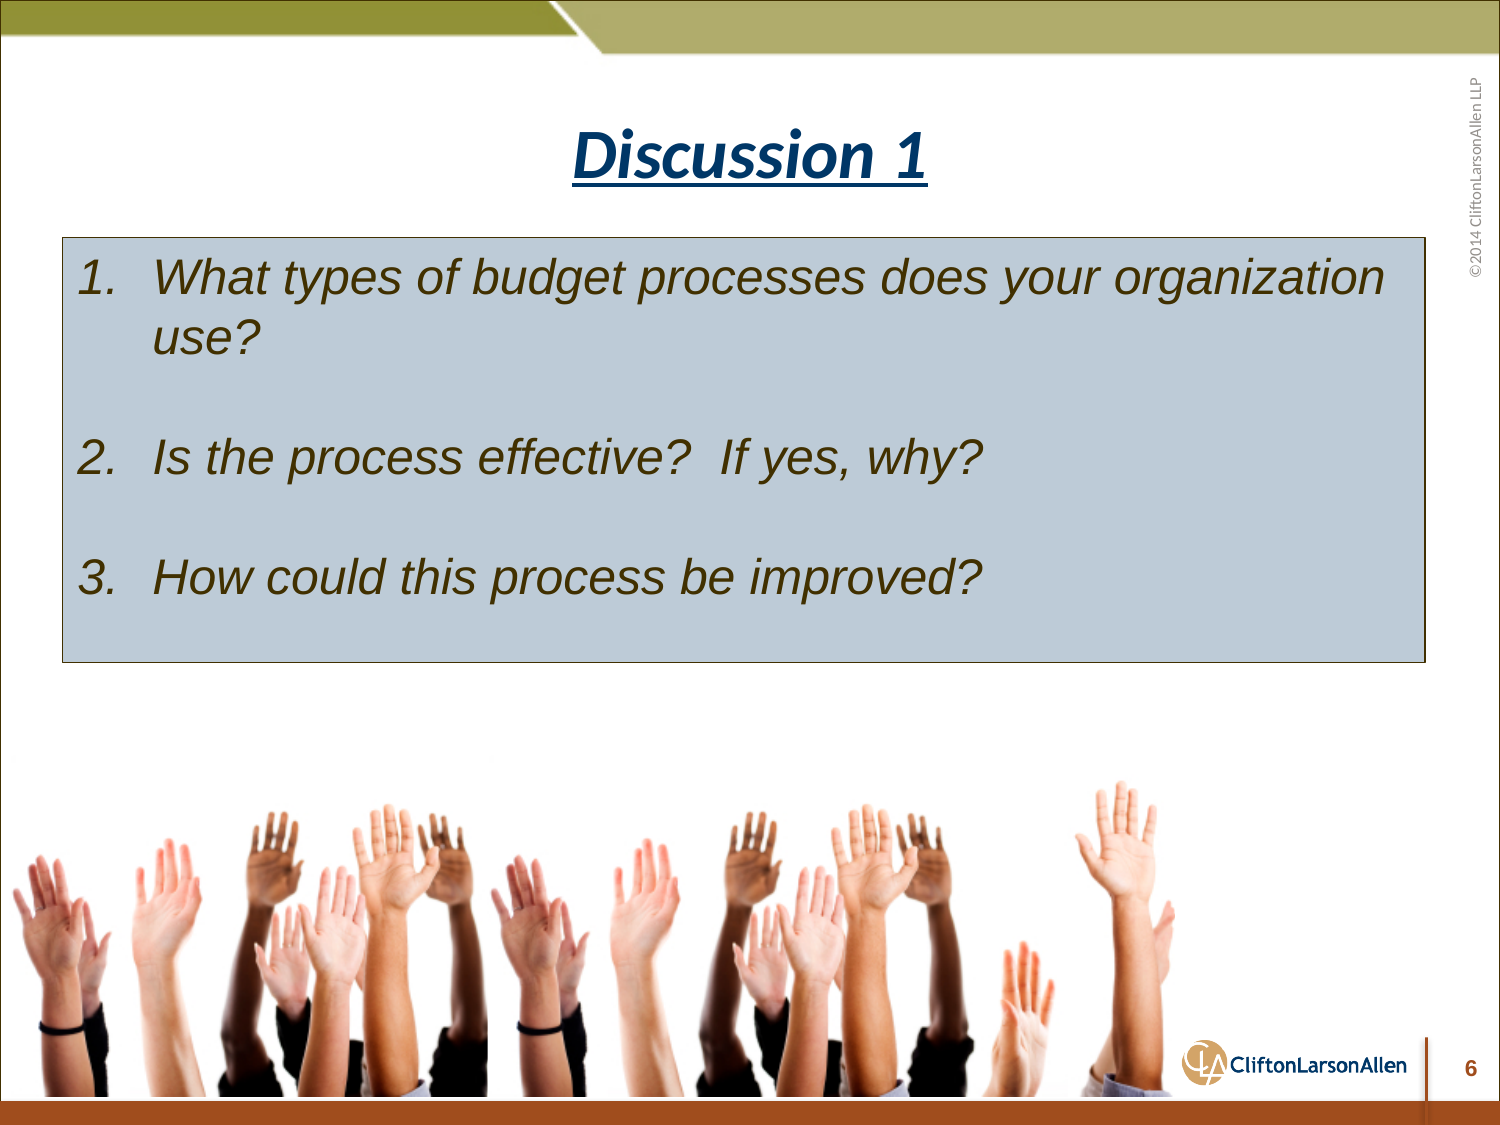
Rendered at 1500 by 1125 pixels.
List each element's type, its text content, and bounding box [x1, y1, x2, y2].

picture [1, 1, 1499, 86]
slide_number 6 [1410, 1037, 1493, 1098]
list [9, 687, 485, 1098]
picture [487, 687, 1427, 1108]
text_box What types of budget processes does your organization use? Is the process effective? If yes, why? How could this process be improved? [62, 237, 1425, 663]
title Discussion 1 [74, 74, 1426, 226]
